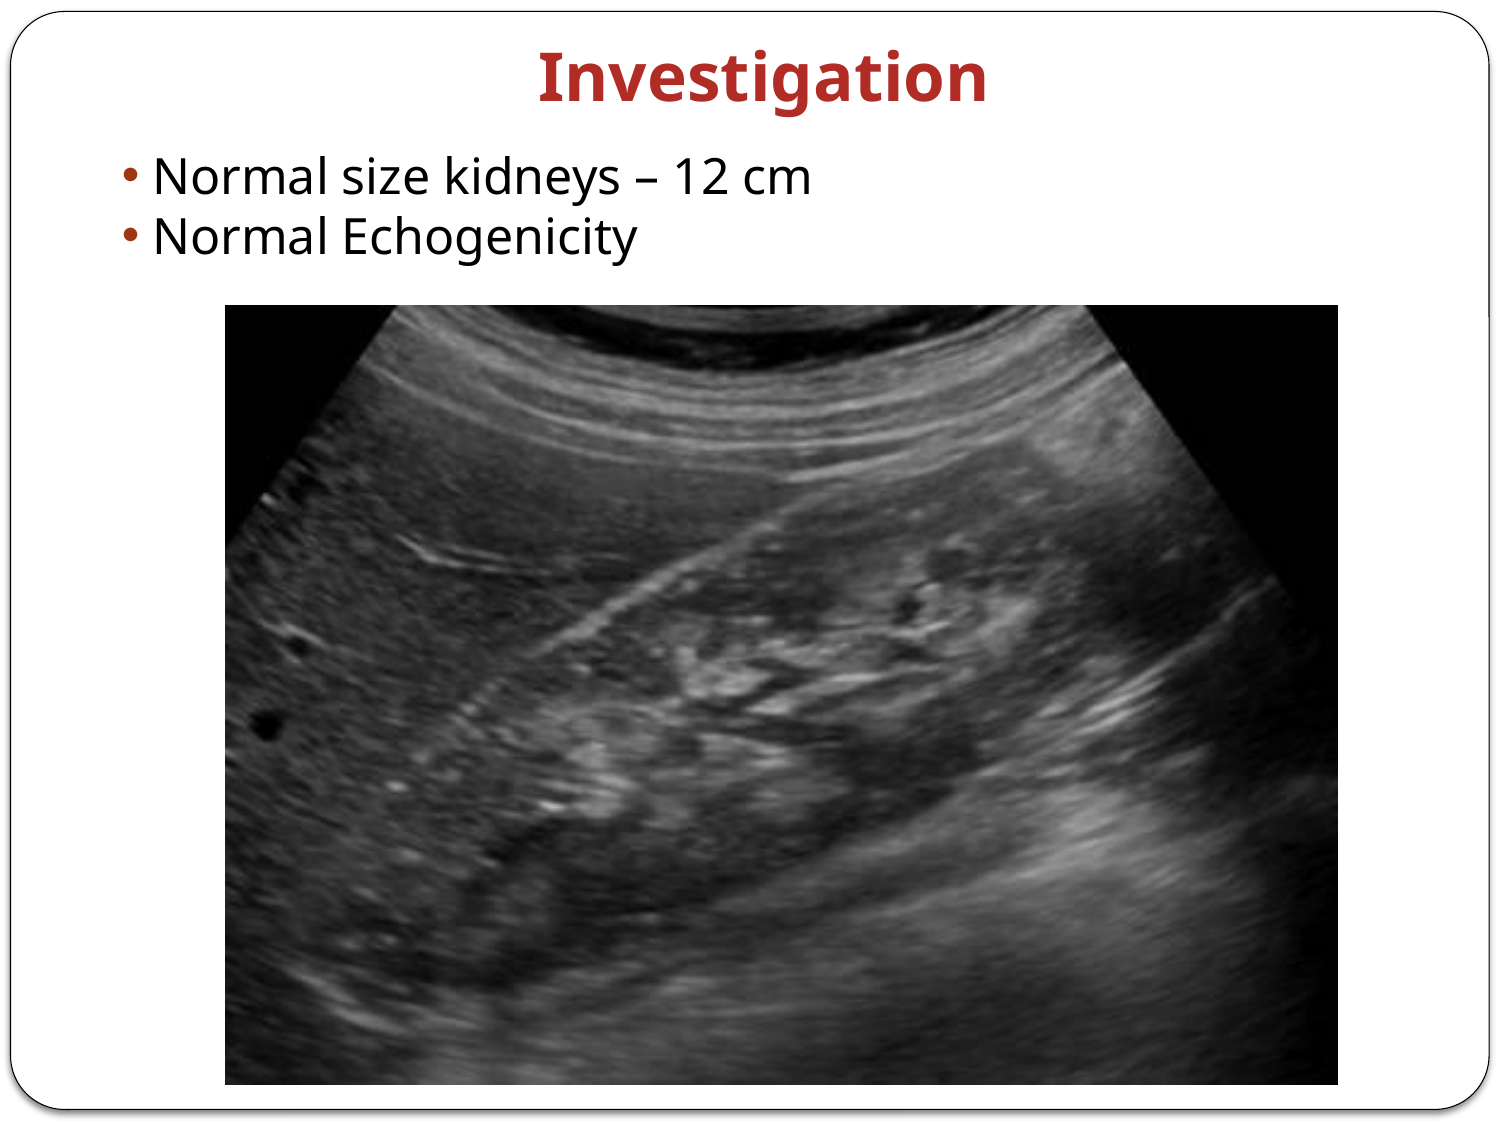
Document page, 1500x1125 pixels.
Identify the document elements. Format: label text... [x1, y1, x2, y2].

title Investigation [523, 24, 1058, 130]
text_box Normal size kidneys – 12 cm Normal Echogenicity [107, 137, 857, 272]
picture [224, 305, 1338, 1086]
